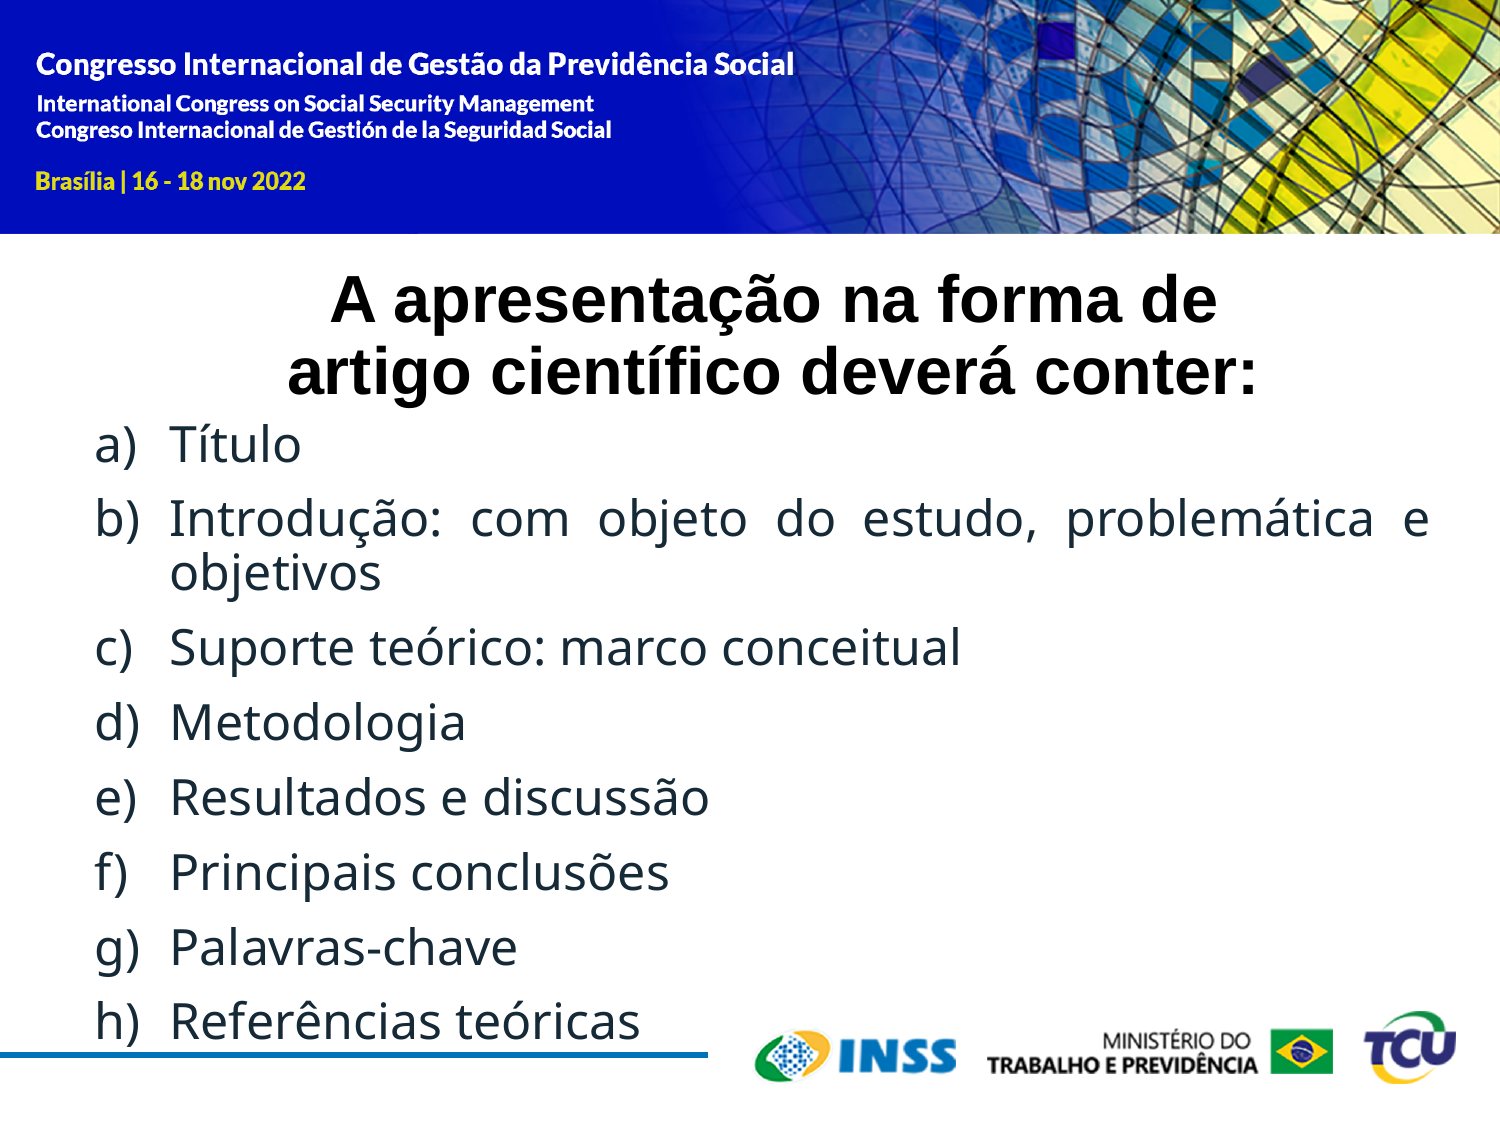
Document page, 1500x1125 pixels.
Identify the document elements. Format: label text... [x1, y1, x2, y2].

list Título Introdução: com objeto do estudo, problemática e objetivos Suporte teórico: marco conceitual Metodologia Resultados e discussão Principais conclusões Palavras-chave Referências teóricas [79, 411, 1447, 973]
picture [0, 0, 1500, 1125]
title A apresentação na forma de artigo científico deverá conter: [256, 257, 1292, 369]
